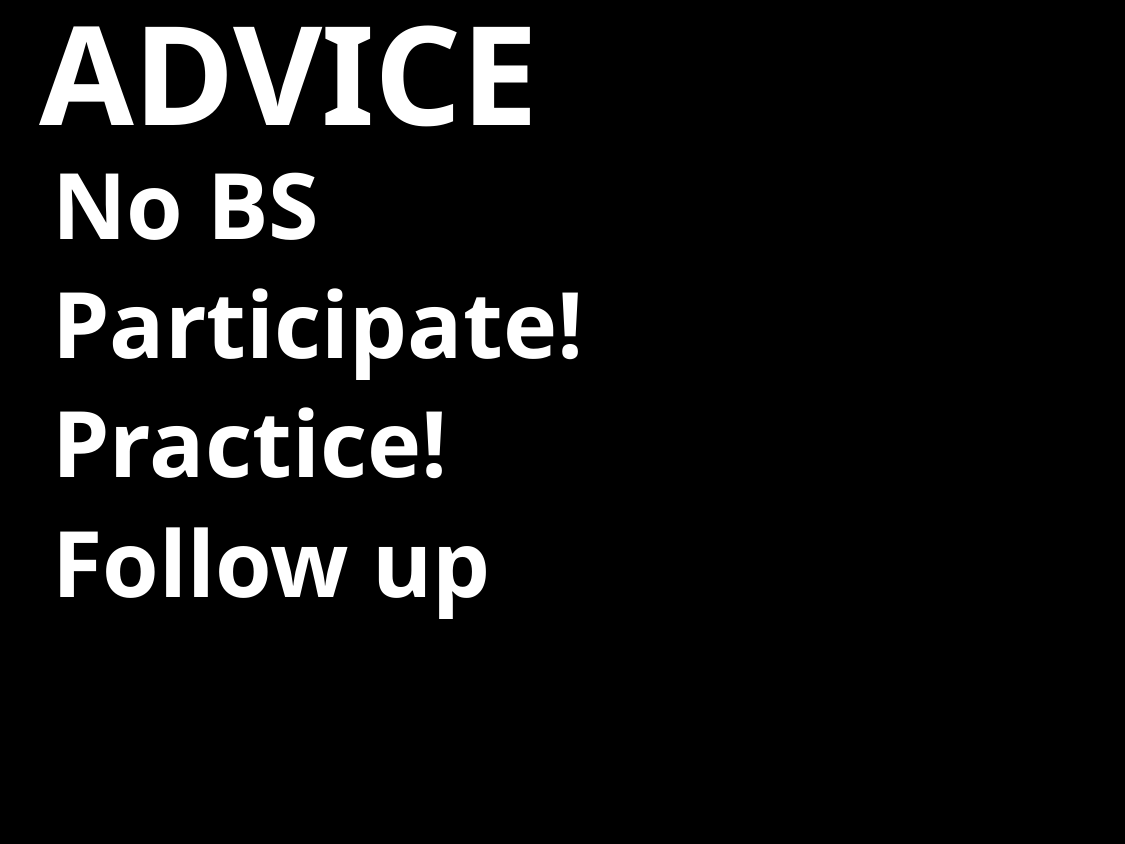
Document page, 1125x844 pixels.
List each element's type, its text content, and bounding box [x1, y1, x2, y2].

title Advice [24, 18, 1125, 122]
list No BS Participate! Practice! Follow up [37, 140, 1125, 825]
